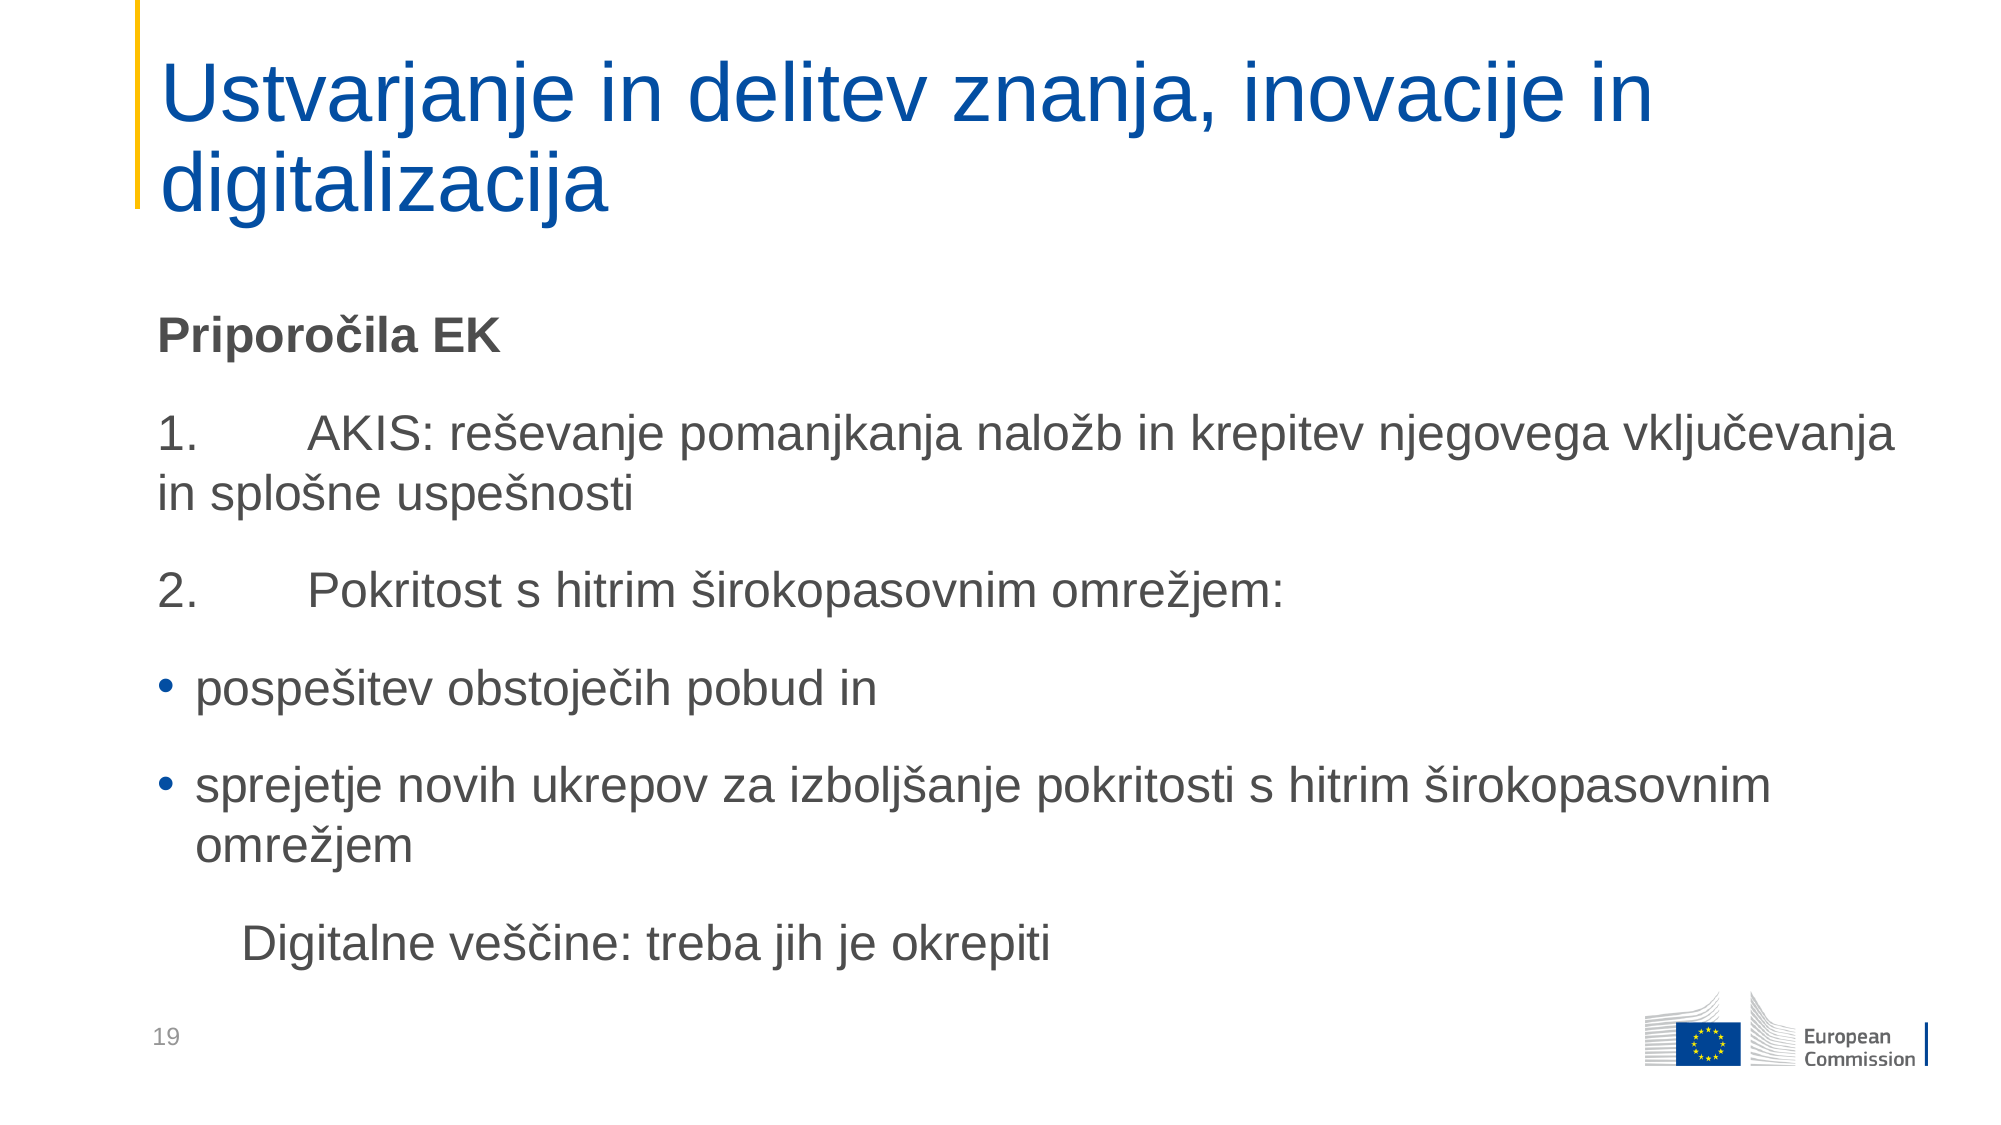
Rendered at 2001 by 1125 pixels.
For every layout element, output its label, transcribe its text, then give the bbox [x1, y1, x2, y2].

title Ustvarjanje in delitev znanja, inovacije in digitalizacija [145, 0, 1871, 230]
slide_number 19 [137, 1005, 588, 1066]
list [74, 256, 1942, 1097]
text_box Priporočila EK 1. AKIS: reševanje pomanjkanja naložb in krepitev njegovega vključevanja in splošne uspešnosti 2. Pokritost s hitrim širokopasovnim omrežjem: pospešitev obstoječih pobud in sprejetje novih ukrepov za izboljšanje pokritosti s hitrim širokopasovnim omrežjem Digitalne veščine: treba jih je okrepiti [143, 295, 1942, 1006]
